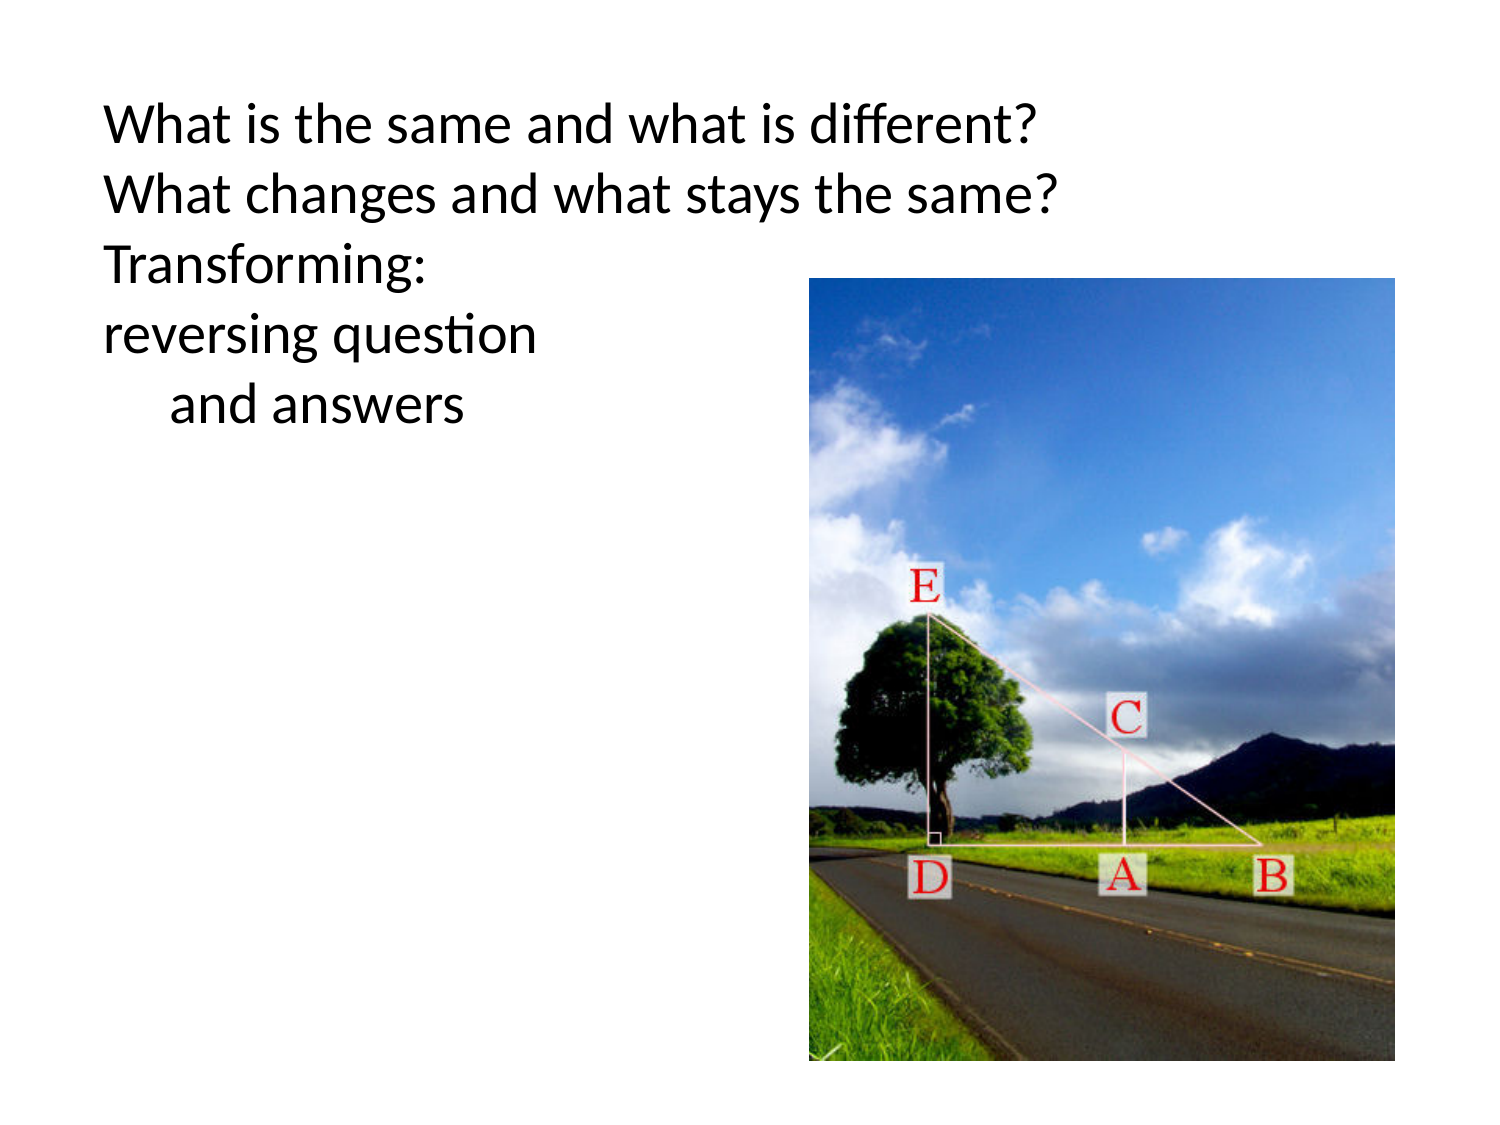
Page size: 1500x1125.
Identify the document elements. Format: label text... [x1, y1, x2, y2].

text_box What is the same and what is different? What changes and what stays the same? Transforming: reversing question and answers [88, 78, 1341, 443]
picture [808, 278, 1396, 1061]
